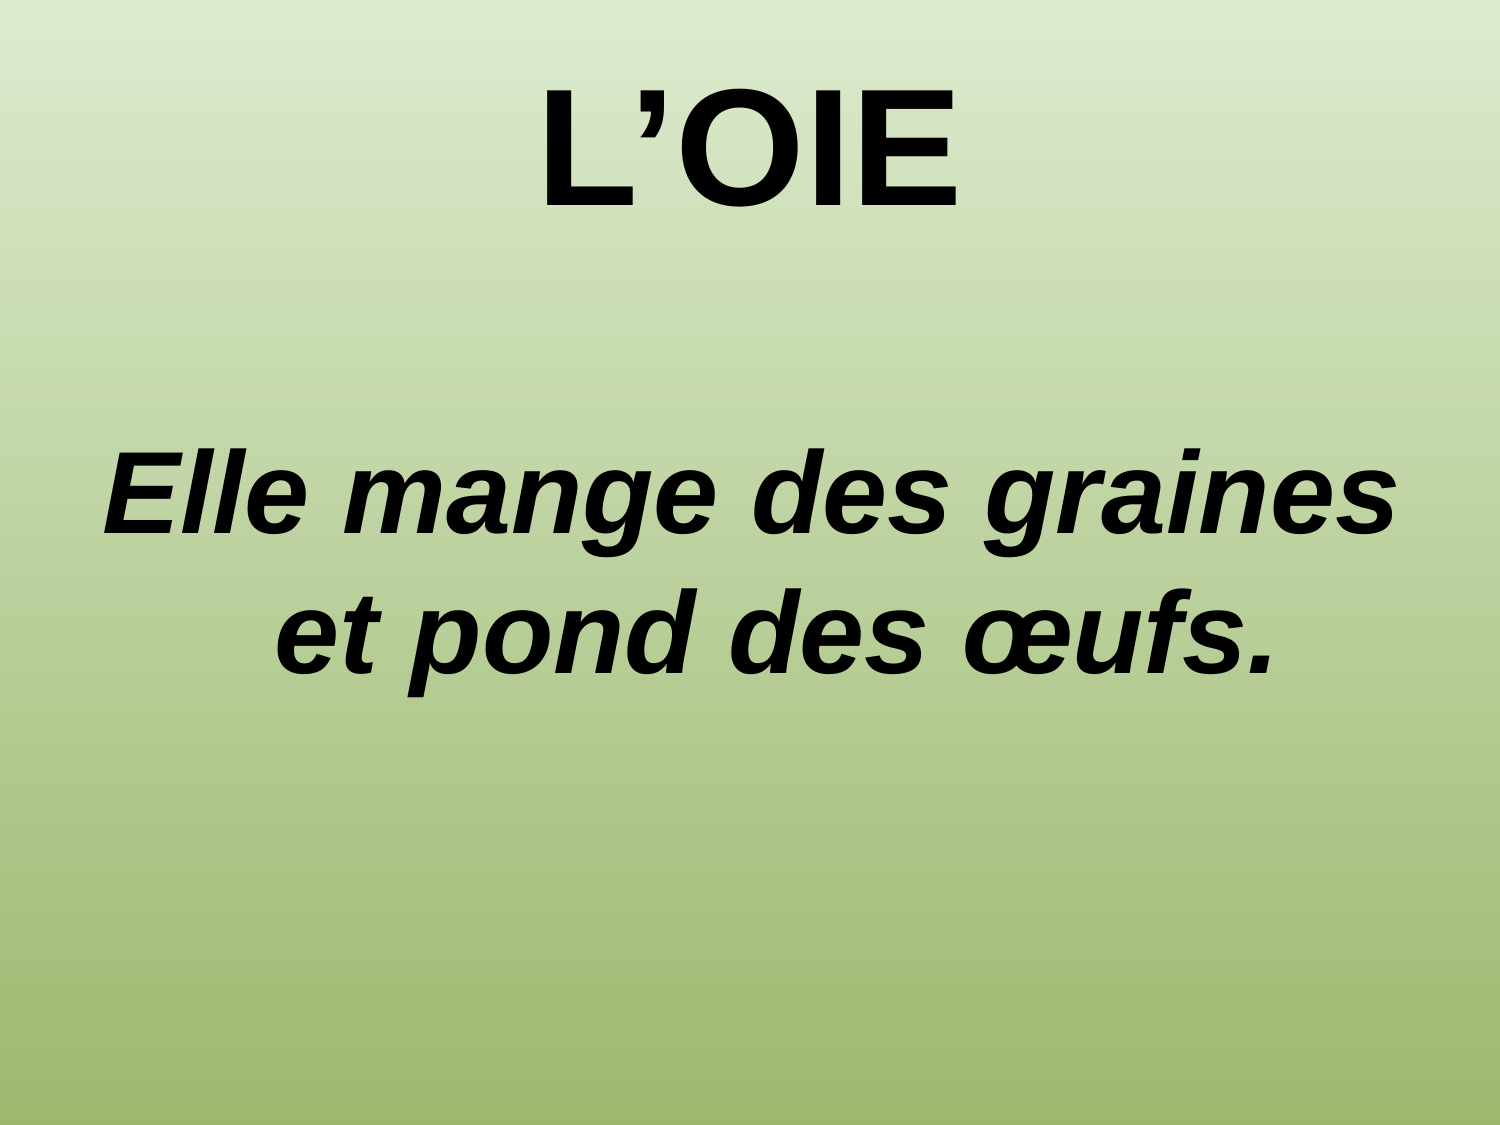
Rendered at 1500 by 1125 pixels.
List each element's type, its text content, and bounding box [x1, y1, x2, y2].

title L’OIE [75, 45, 1425, 233]
list Elle mange des graines et pond des œufs. [76, 408, 1427, 839]
